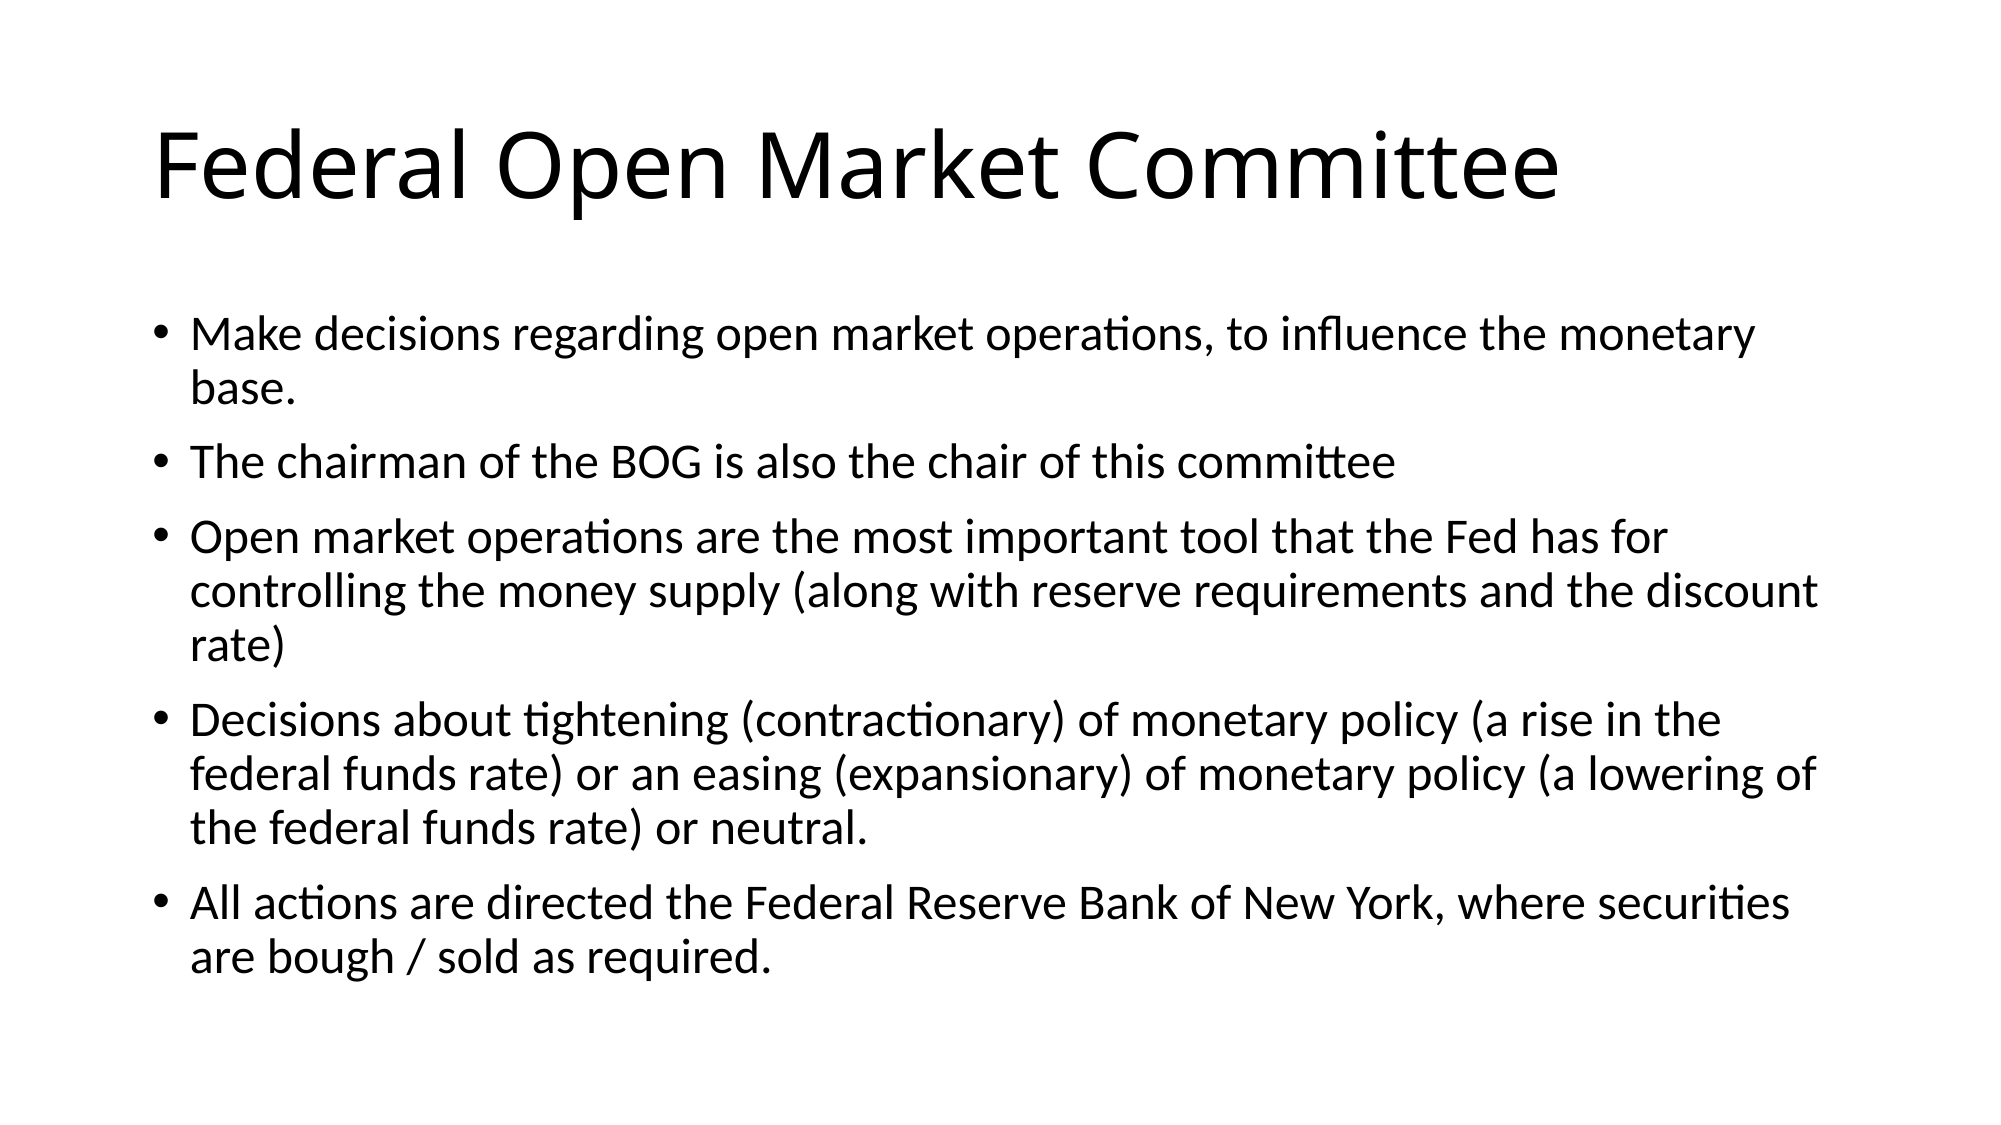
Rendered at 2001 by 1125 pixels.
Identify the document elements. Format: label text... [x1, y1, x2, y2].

list Make decisions regarding open market operations, to influence the monetary base. The chairman of the BOG is also the chair of this committee Open market operations are the most important tool that the Fed has for controlling the money supply (along with reserve requirements and the discount rate) Decisions about tightening (contractionary) of monetary policy (a rise in the federal funds rate) or an easing (expansionary) of monetary policy (a lowering of the federal funds rate) or neutral. All actions are directed the Federal Reserve Bank of New York, where securities are bough / sold as required. [137, 299, 1863, 1014]
title Federal Open Market Committee [137, 59, 1863, 278]
